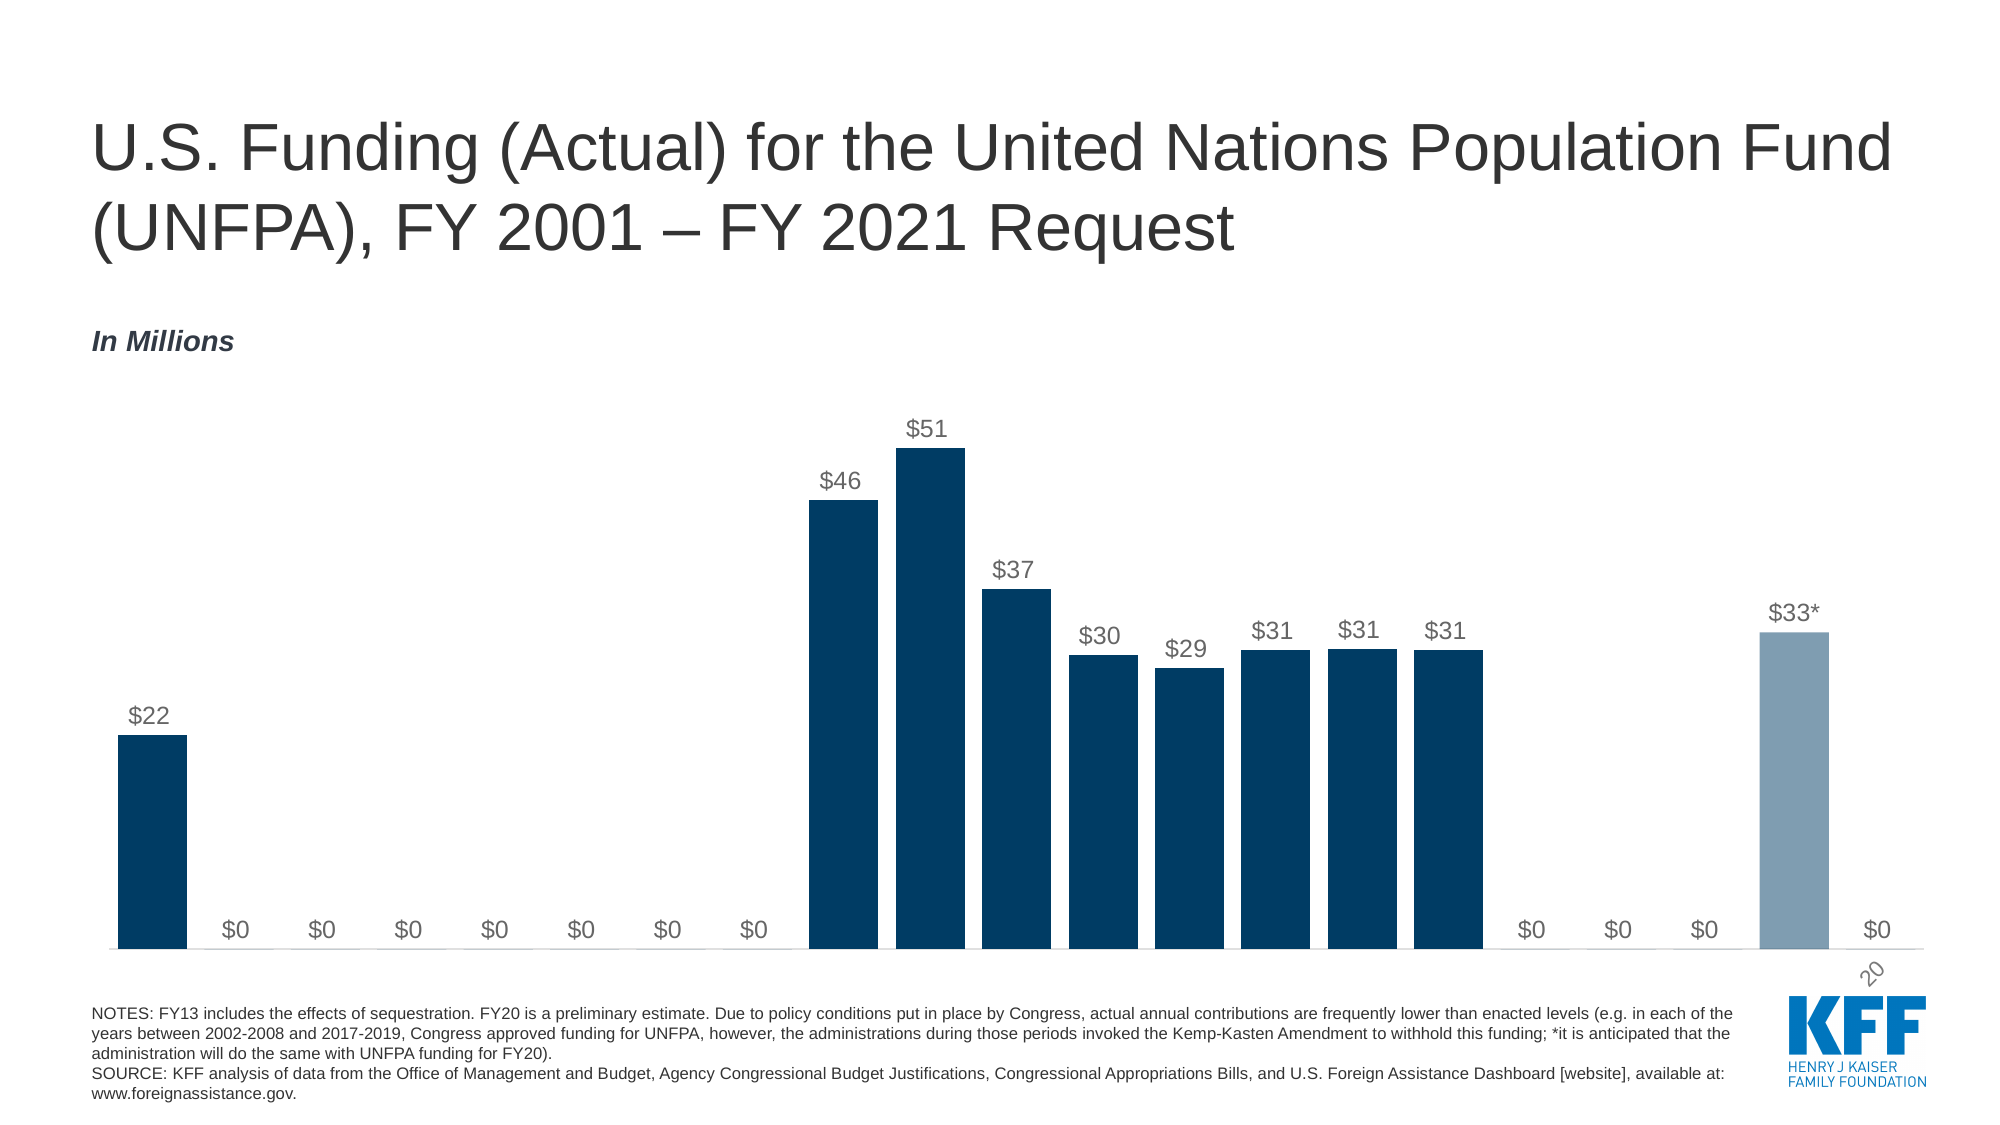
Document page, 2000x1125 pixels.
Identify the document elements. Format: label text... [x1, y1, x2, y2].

list NOTES: FY13 includes the effects of sequestration. FY20 is a preliminary estimate. Due to policy conditions put in place by Congress, actual annual contributions are frequently lower than enacted levels (e.g. in each of the years between 2002-2008 and 2017-2019, Congress approved funding for UNFPA, however, the administrations during those periods invoked the Kemp-Kasten Amendment to withhold this funding; *it is anticipated that the administration will do the same with UNFPA funding for FY20). SOURCE: KFF analysis of data from the Office of Management and Budget, Agency Congressional Budget Justifications, Congressional Appropriations Bills, and U.S. Foreign Assistance Dashboard [website], available at: www.foreignassistance.gov. [76, 1007, 1757, 1109]
chart [75, 313, 1925, 996]
picture [1789, 996, 1926, 1087]
title U.S. Funding (Actual) for the United Nations Population Fund (UNFPA), FY 2001 – FY 2021 Request [76, 96, 1925, 238]
